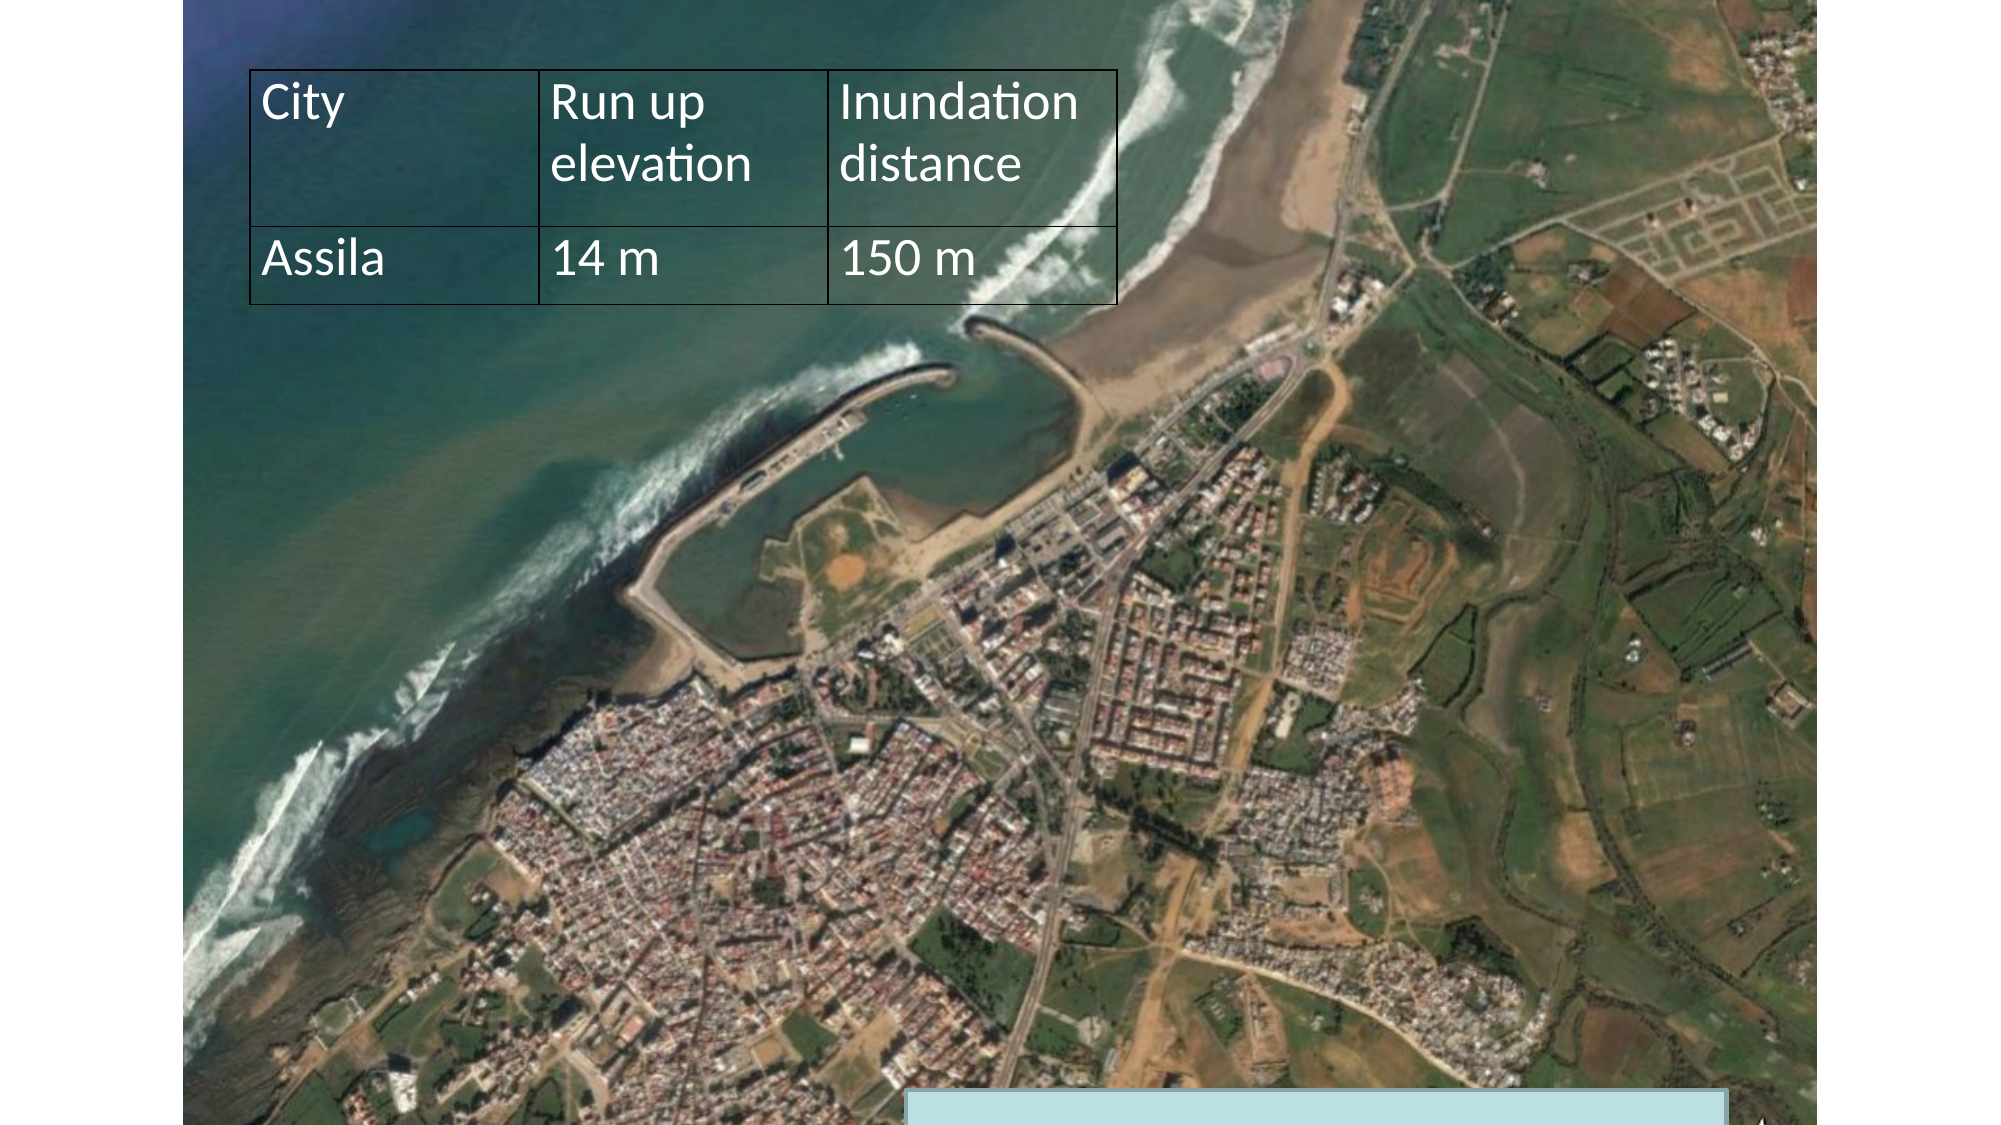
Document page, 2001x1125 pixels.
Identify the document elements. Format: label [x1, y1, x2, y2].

picture [183, 0, 1817, 1125]
